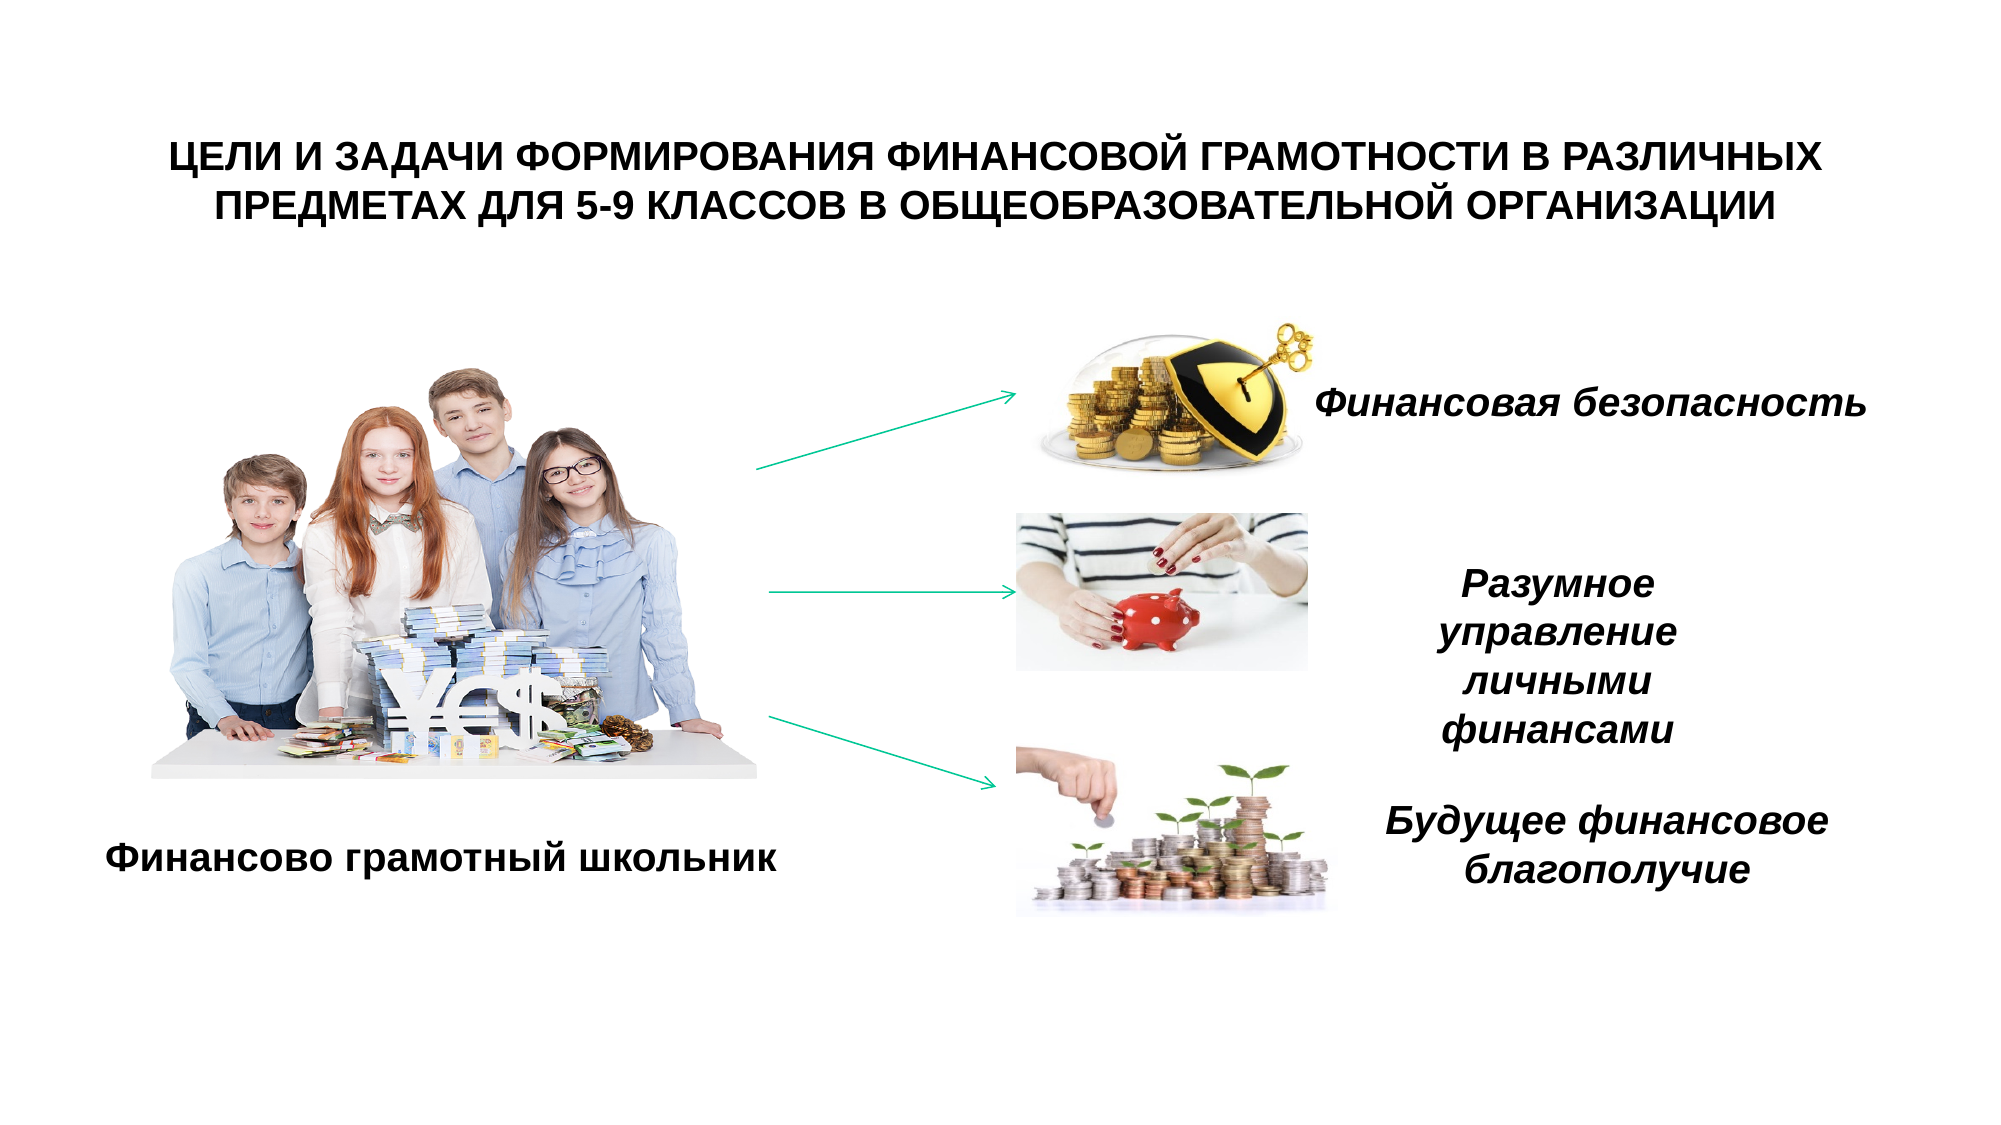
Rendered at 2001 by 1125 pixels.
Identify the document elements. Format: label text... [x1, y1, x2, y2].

title Цели и задачи формирования финансовой грамотности В Различных предметах для 5-9 классов в общеобразовательной организации [41, 105, 1952, 253]
text_box Финансовая безопасность [1341, 368, 1885, 433]
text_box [755, 393, 1017, 470]
picture [1016, 512, 1308, 672]
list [1004, 315, 1338, 497]
text_box Разумное управление личными финансами [1353, 548, 1763, 759]
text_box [768, 716, 997, 788]
picture [1016, 742, 1338, 918]
picture [150, 368, 757, 780]
text_box Финансово грамотный школьник [90, 823, 793, 888]
text_box Будущее финансовое благополучие [1353, 786, 1862, 899]
